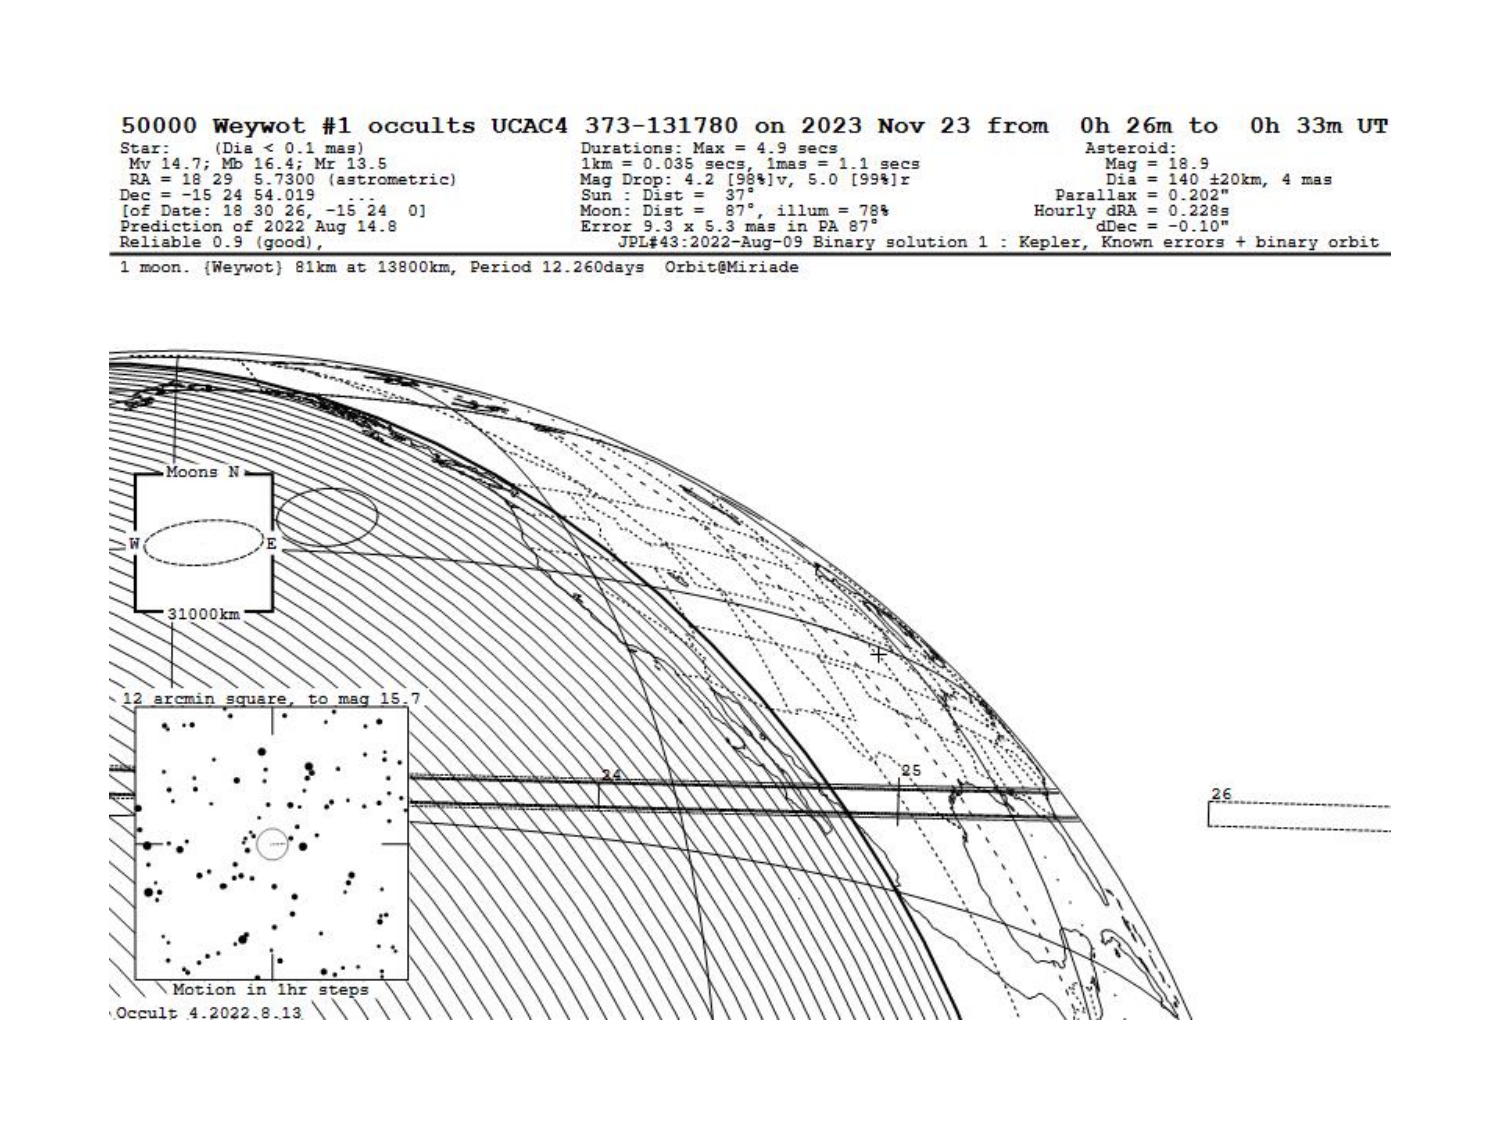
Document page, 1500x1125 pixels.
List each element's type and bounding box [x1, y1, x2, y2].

picture [109, 105, 1391, 1020]
